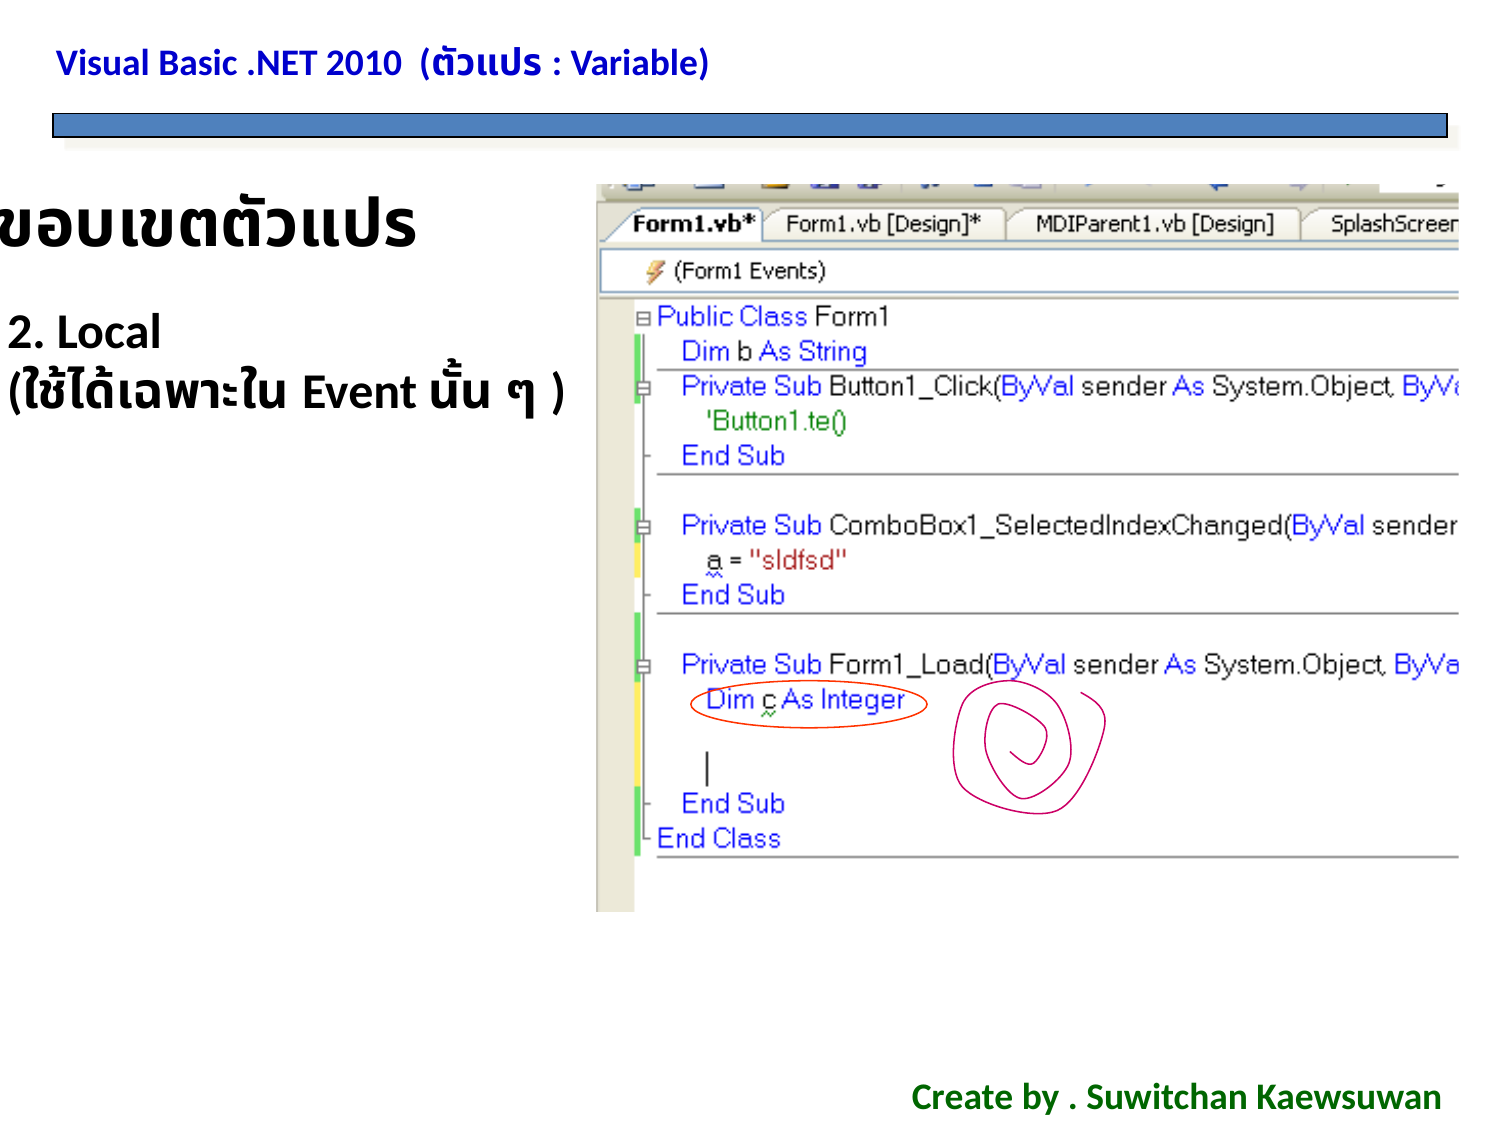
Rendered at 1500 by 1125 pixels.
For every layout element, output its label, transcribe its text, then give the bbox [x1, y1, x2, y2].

text_box 2. Local (ใช้ได้เฉพาะใน Event นั้น ๆ ) [0, 290, 581, 426]
text_box Visual Basic .NET 2010 (ตัวแปร : Variable) [41, 30, 1471, 91]
text_box ขอบเขตตัวแปร [0, 172, 434, 268]
text_box Create by . Suwitchan Kaewsuwan [897, 1064, 1458, 1125]
text_box [53, 113, 1447, 138]
picture [596, 184, 1459, 912]
